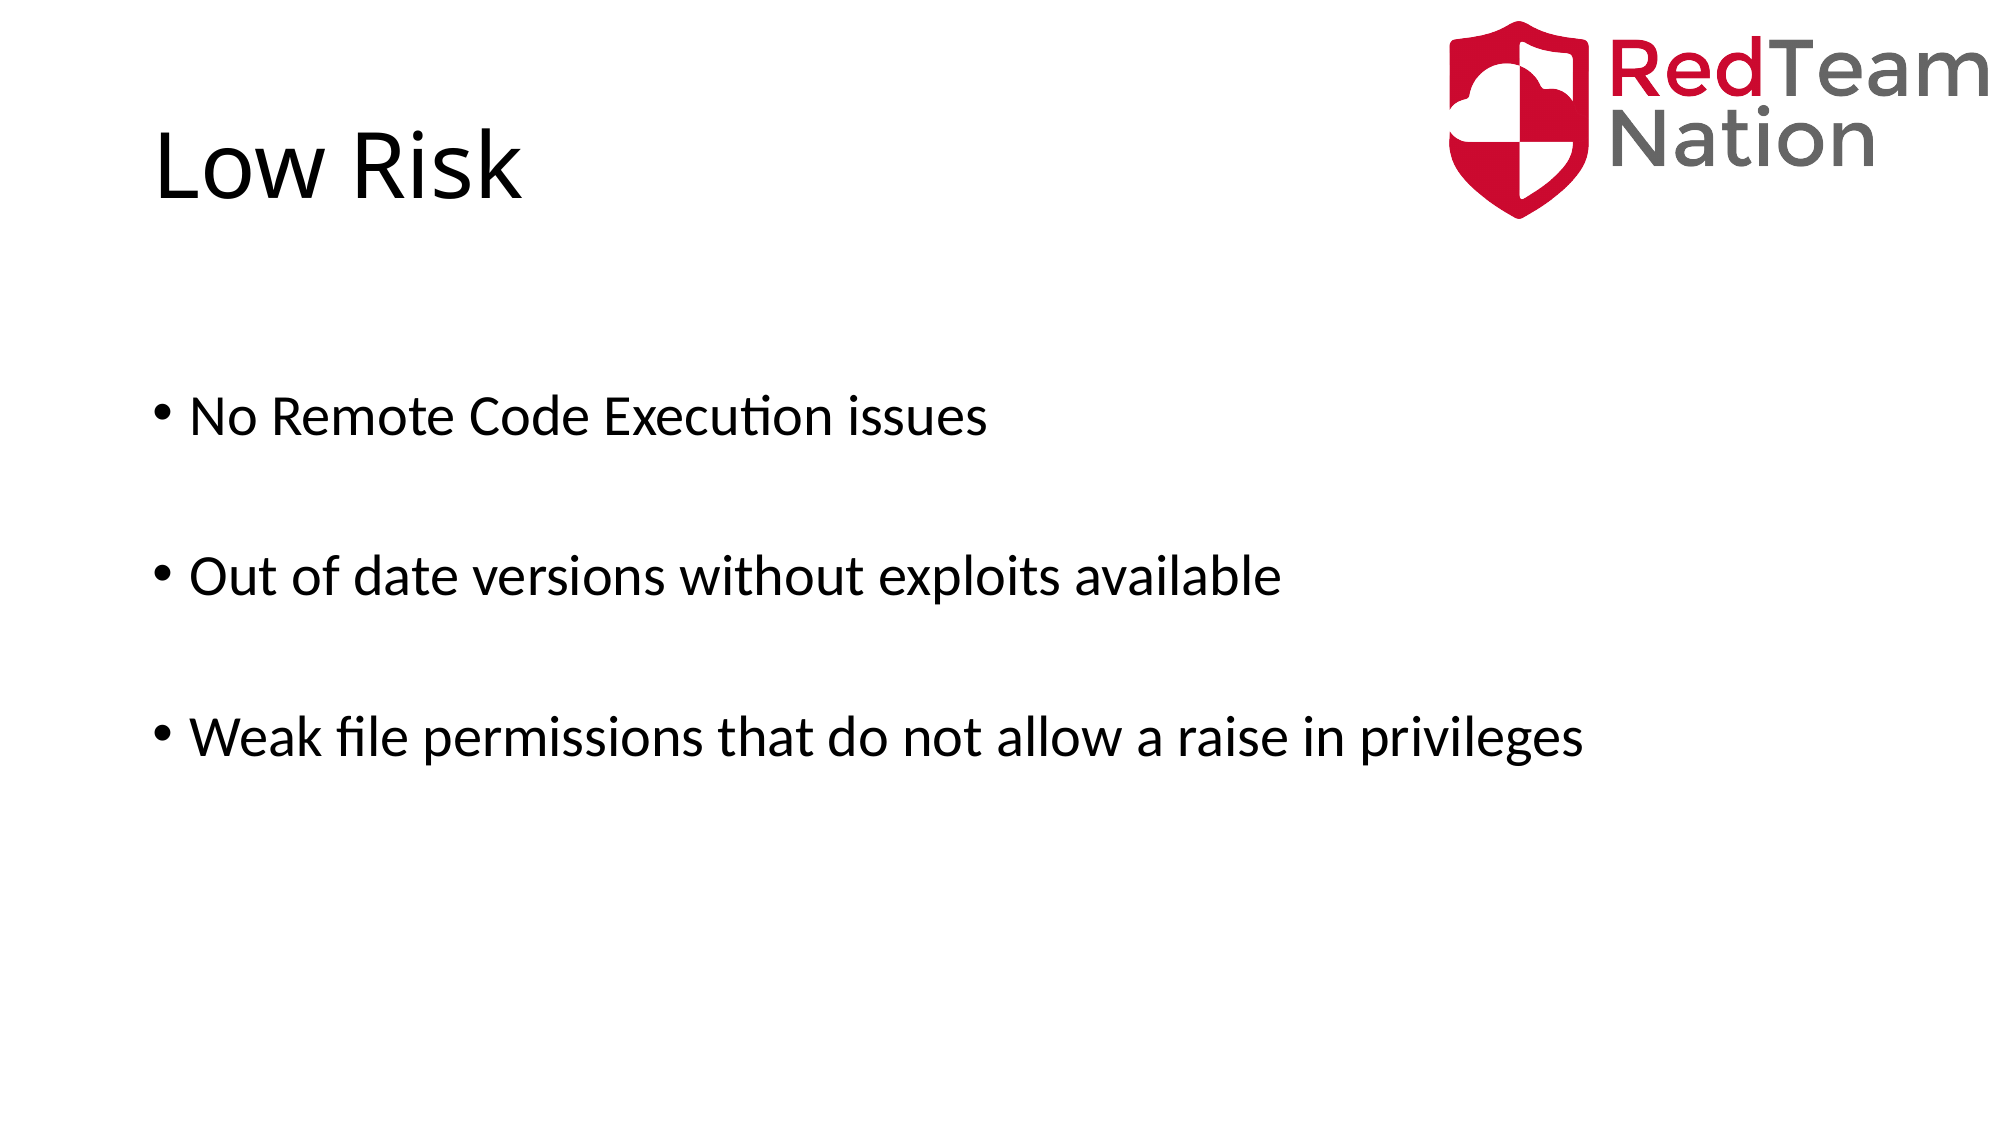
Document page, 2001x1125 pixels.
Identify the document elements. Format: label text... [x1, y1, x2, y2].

list No Remote Code Execution issues Out of date versions without exploits available Weak file permissions that do not allow a raise in privileges [137, 299, 1863, 1014]
picture [1449, 21, 1988, 220]
title Low Risk [137, 59, 1863, 278]
